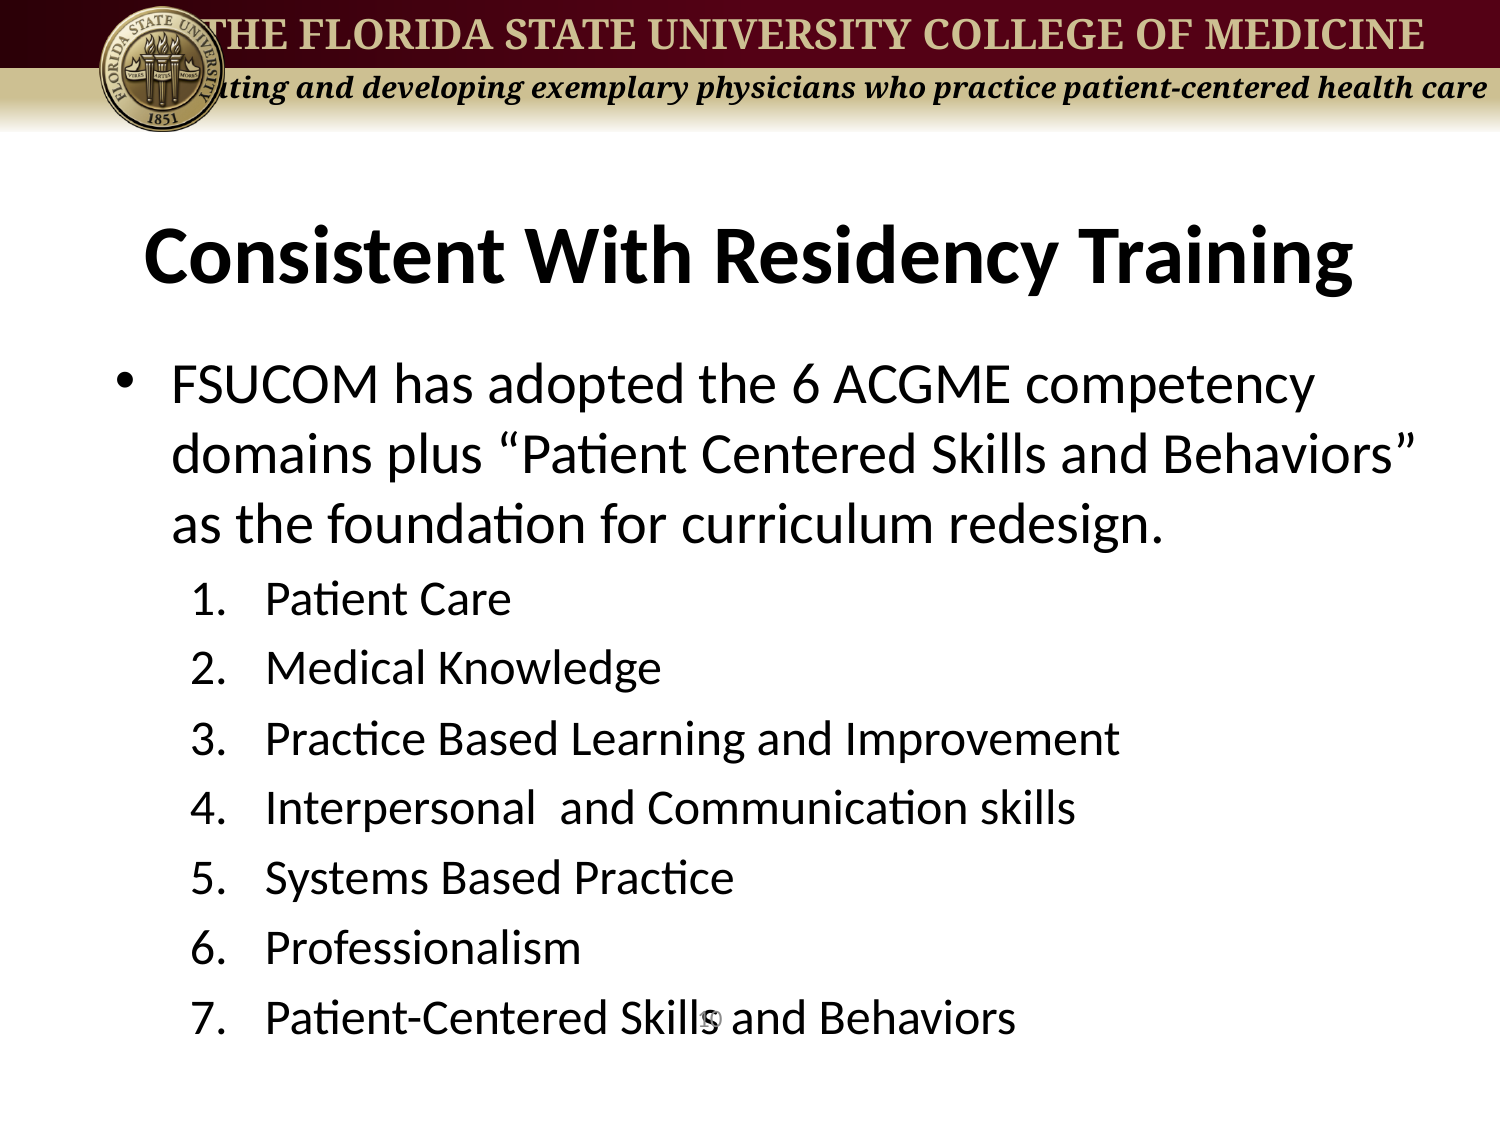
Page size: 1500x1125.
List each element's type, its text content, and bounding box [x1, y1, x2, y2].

slide_number 10 [387, 987, 738, 1048]
picture [99, 6, 225, 132]
list FSUCOM has adopted the 6 ACGME competency domains plus “Patient Centered Skills and Behaviors” as the foundation for curriculum redesign. Patient Care Medical Knowledge Practice Based Learning and Improvement Interpersonal and Communication skills Systems Based Practice Professionalism Patient-Centered Skills and Behaviors [99, 337, 1450, 1018]
title Consistent With Residency Training [75, 149, 1425, 250]
